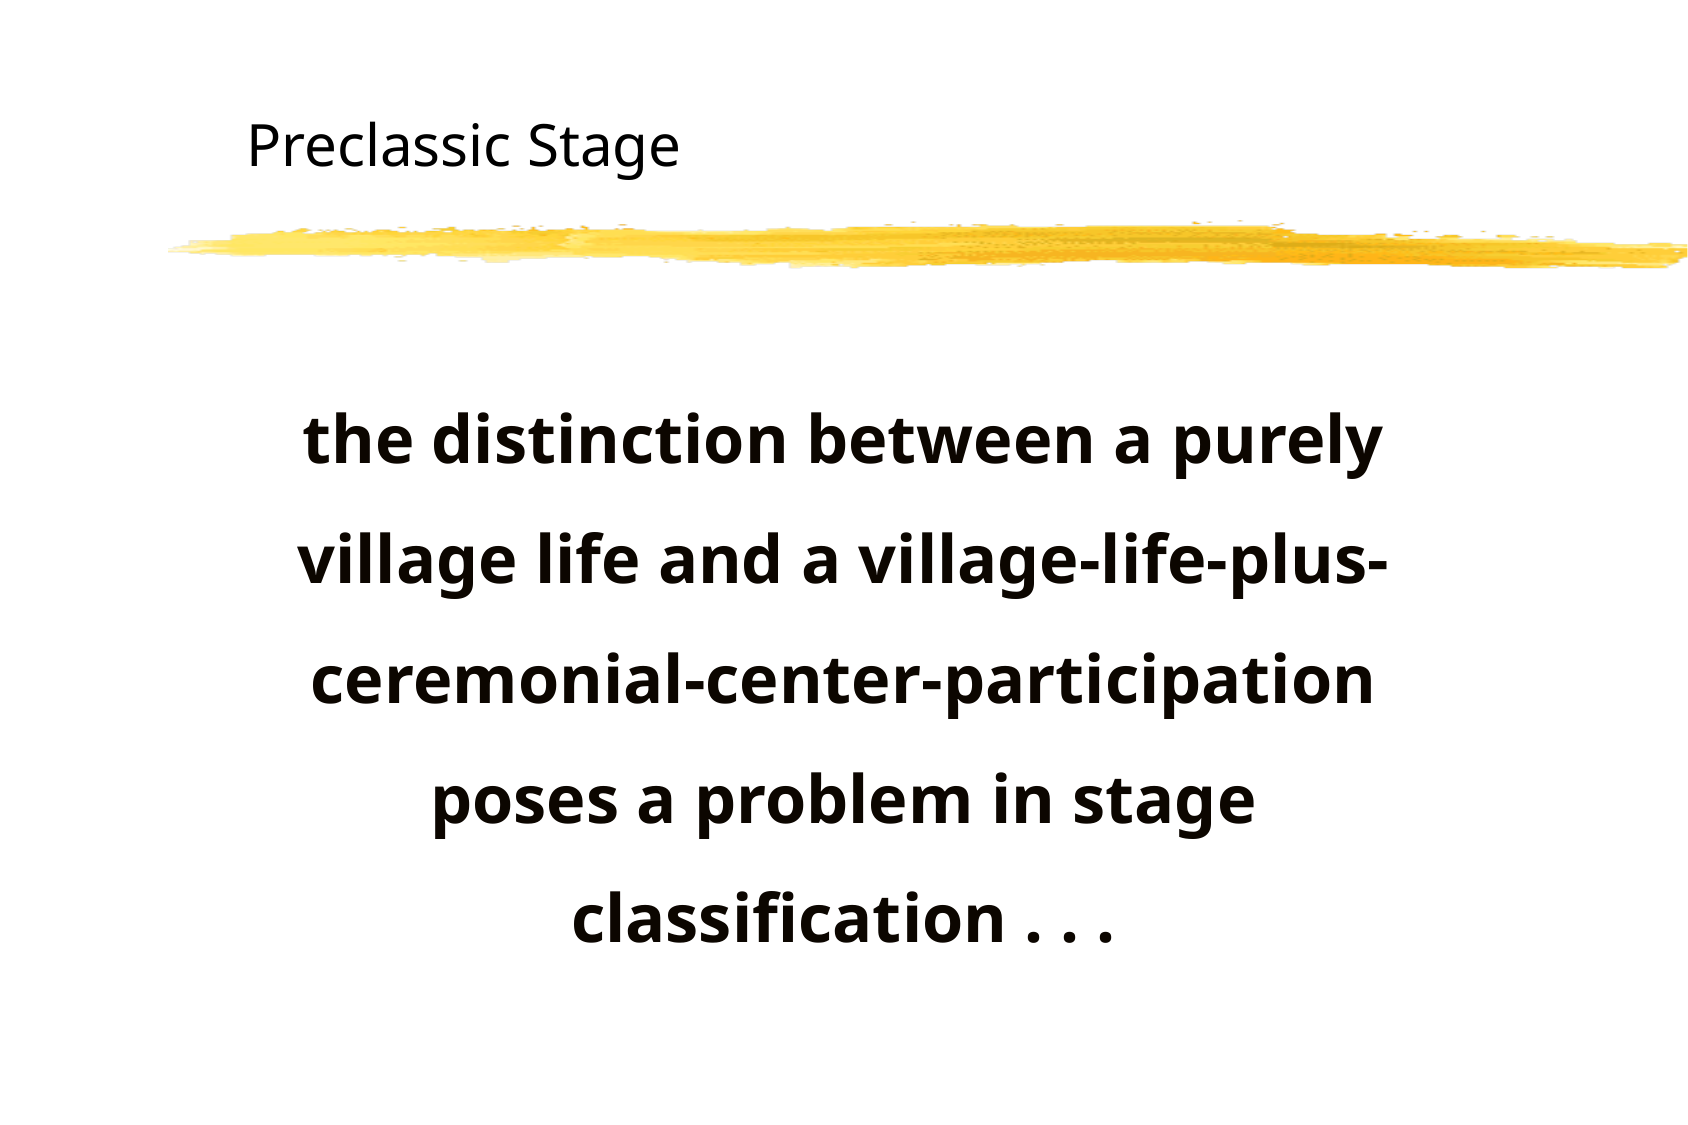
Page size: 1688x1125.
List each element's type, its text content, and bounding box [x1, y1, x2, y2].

picture [168, 215, 1688, 279]
text_box the distinction between a purely village life and a village-life-plus- ceremonial-center-participation poses a problem in stage classification . . . [243, 349, 1444, 964]
text_box Preclassic Stage [231, 100, 1444, 186]
